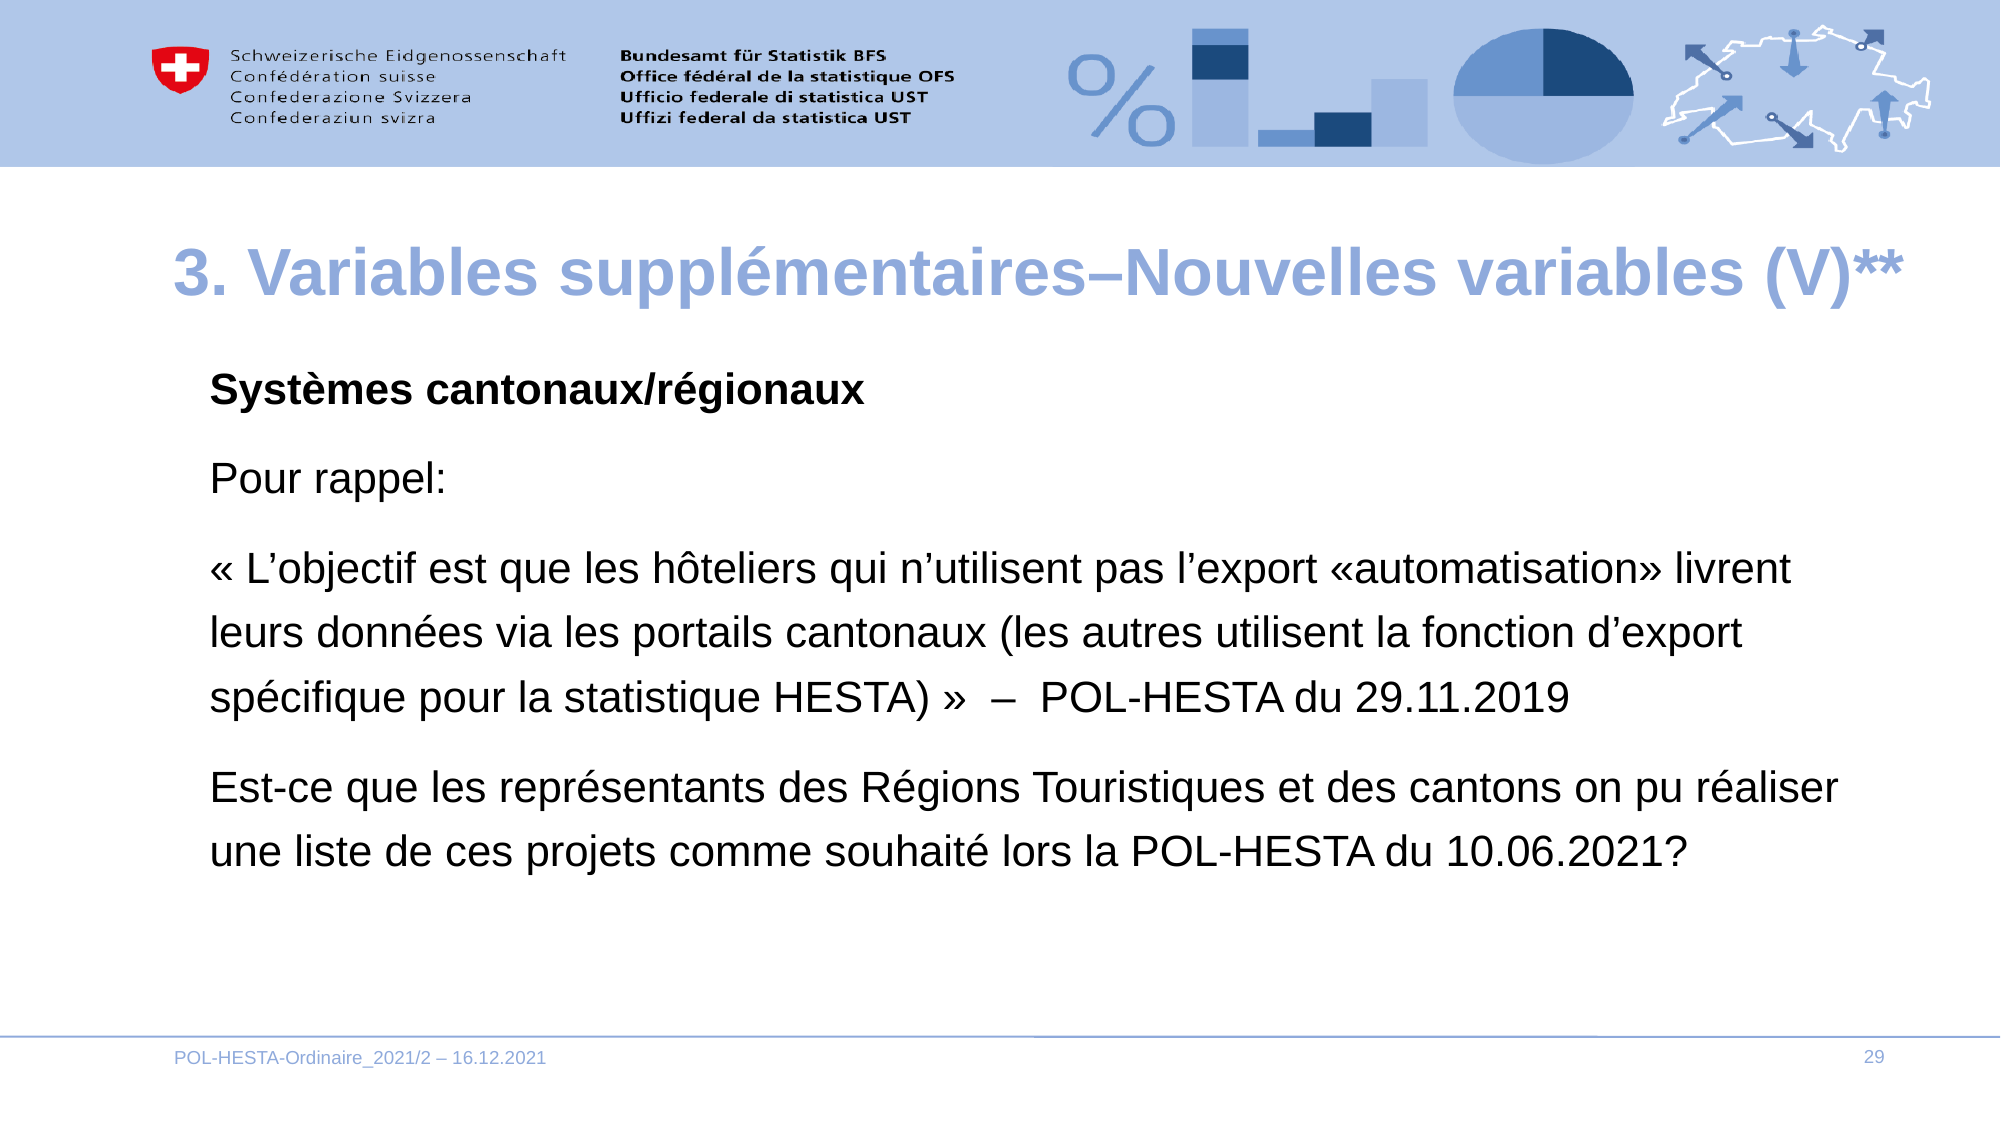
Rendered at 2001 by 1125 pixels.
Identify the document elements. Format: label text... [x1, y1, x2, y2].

picture [0, 0, 2000, 167]
title 3. Variables supplémentaires–Nouvelles variables (V)** [173, 233, 1922, 310]
list Systèmes cantonaux/régionaux Pour rappel: « L’objectif est que les hôteliers qui n’utilisent pas l’export «automatisation» livrent leurs données via les portails cantonaux (les autres utilisent la fonction d’export spécifique pour la statistique HESTA) » – POL-HESTA du 29.11.2019 Est-ce que les représentants des Régions Touristiques et des cantons on pu réaliser une liste de ces projets comme souhaité lors la POL-HESTA du 10.06.2021? [209, 356, 1862, 971]
